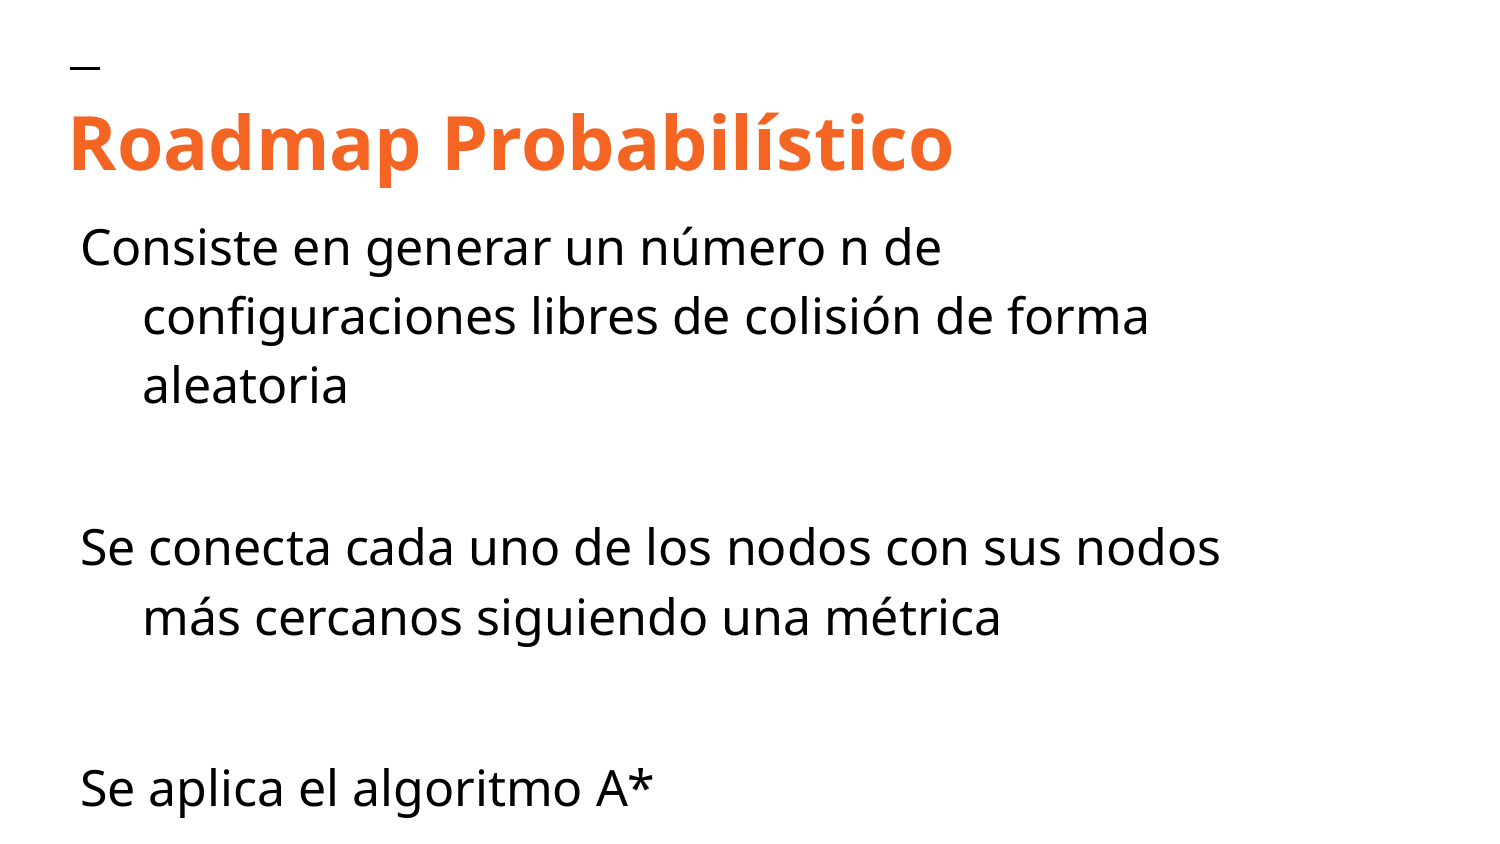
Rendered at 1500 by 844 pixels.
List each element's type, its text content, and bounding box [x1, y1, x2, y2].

title Roadmap Probabilístico [52, 76, 1335, 191]
list Consiste en generar un número n de configuraciones libres de colisión de forma aleatoria Se conecta cada uno de los nodos con sus nodos más cercanos siguiendo una métrica Se aplica el algoritmo A* [52, 191, 1335, 530]
